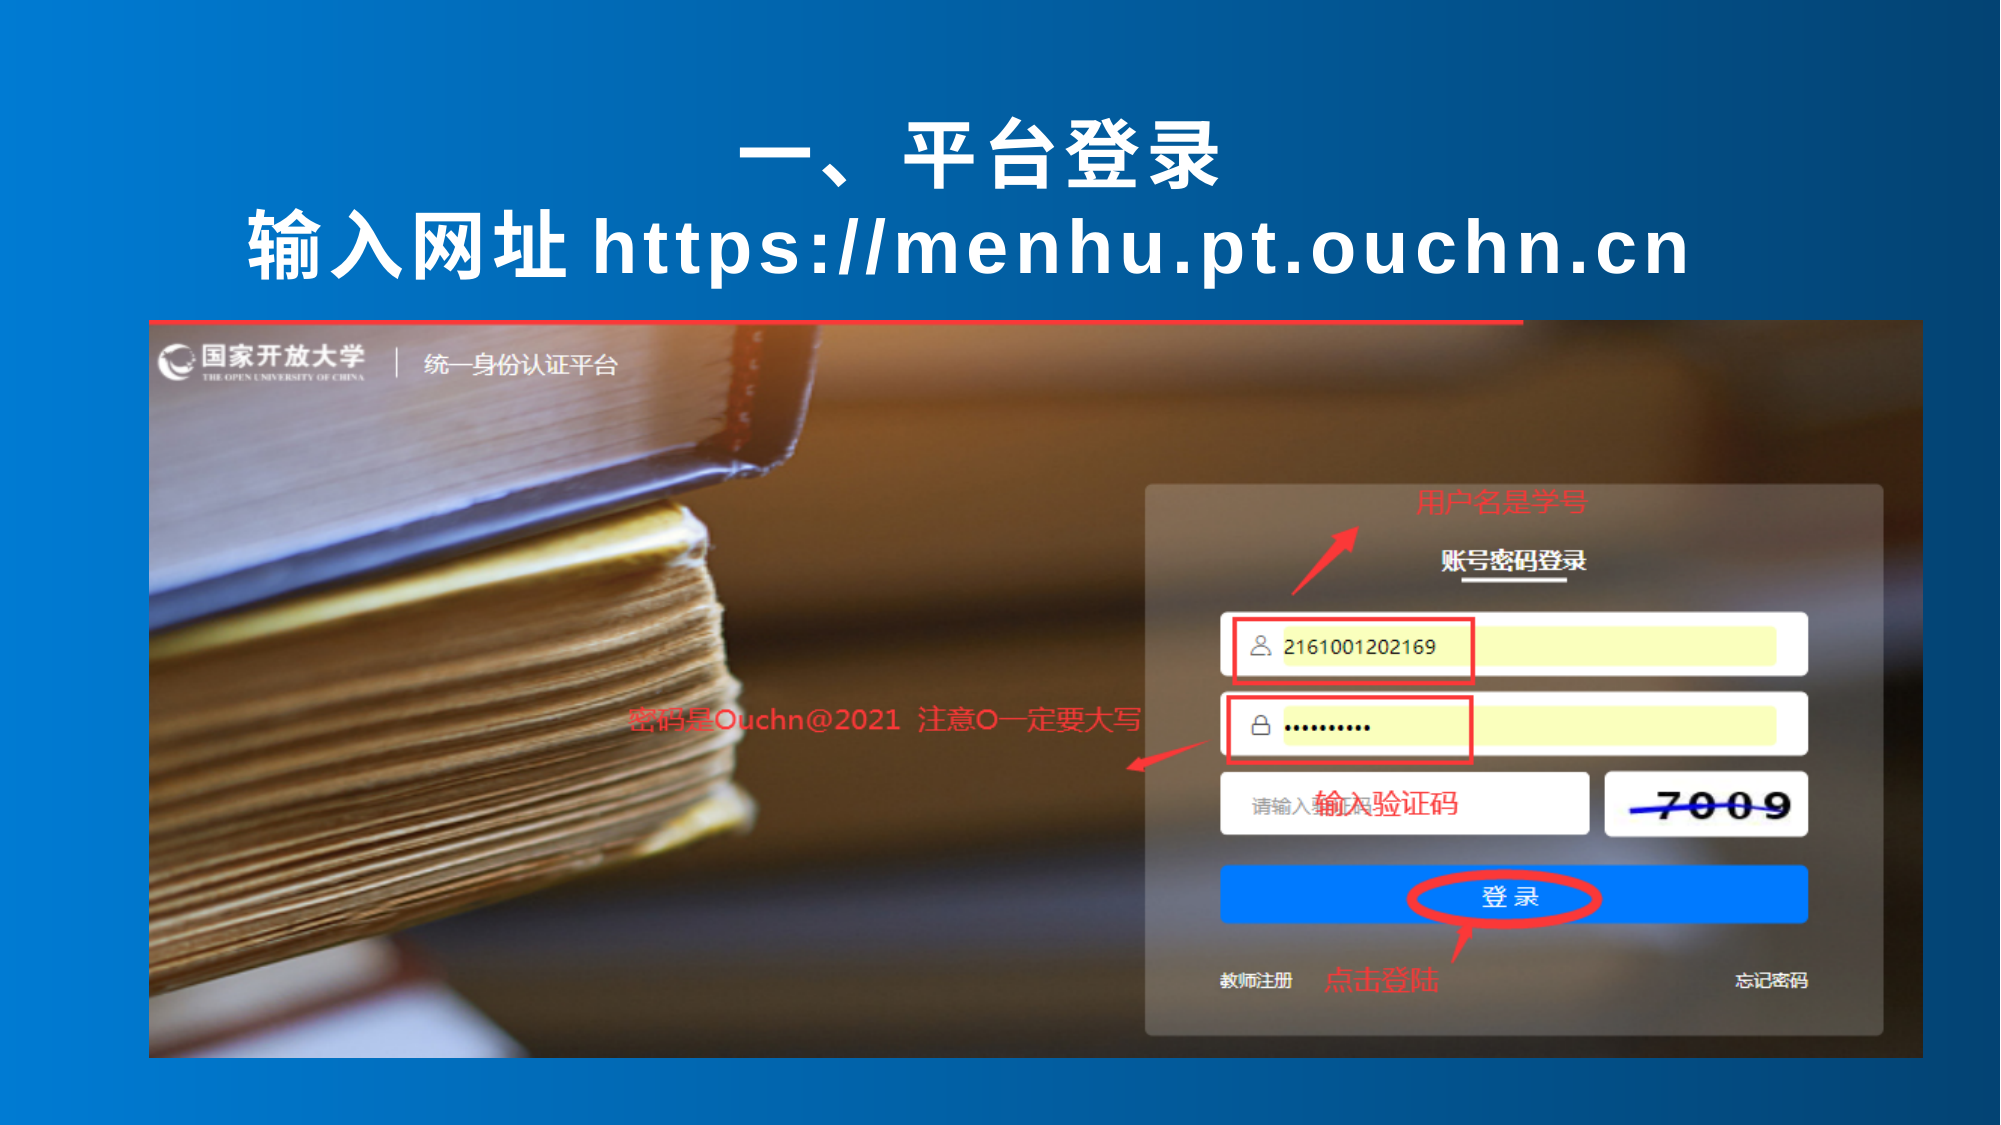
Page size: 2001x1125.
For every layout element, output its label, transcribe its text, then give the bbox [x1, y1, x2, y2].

picture [149, 320, 1923, 1058]
title 一、平台登录 输入网址https://menhu.pt.ouchn.cn [179, 95, 1788, 297]
